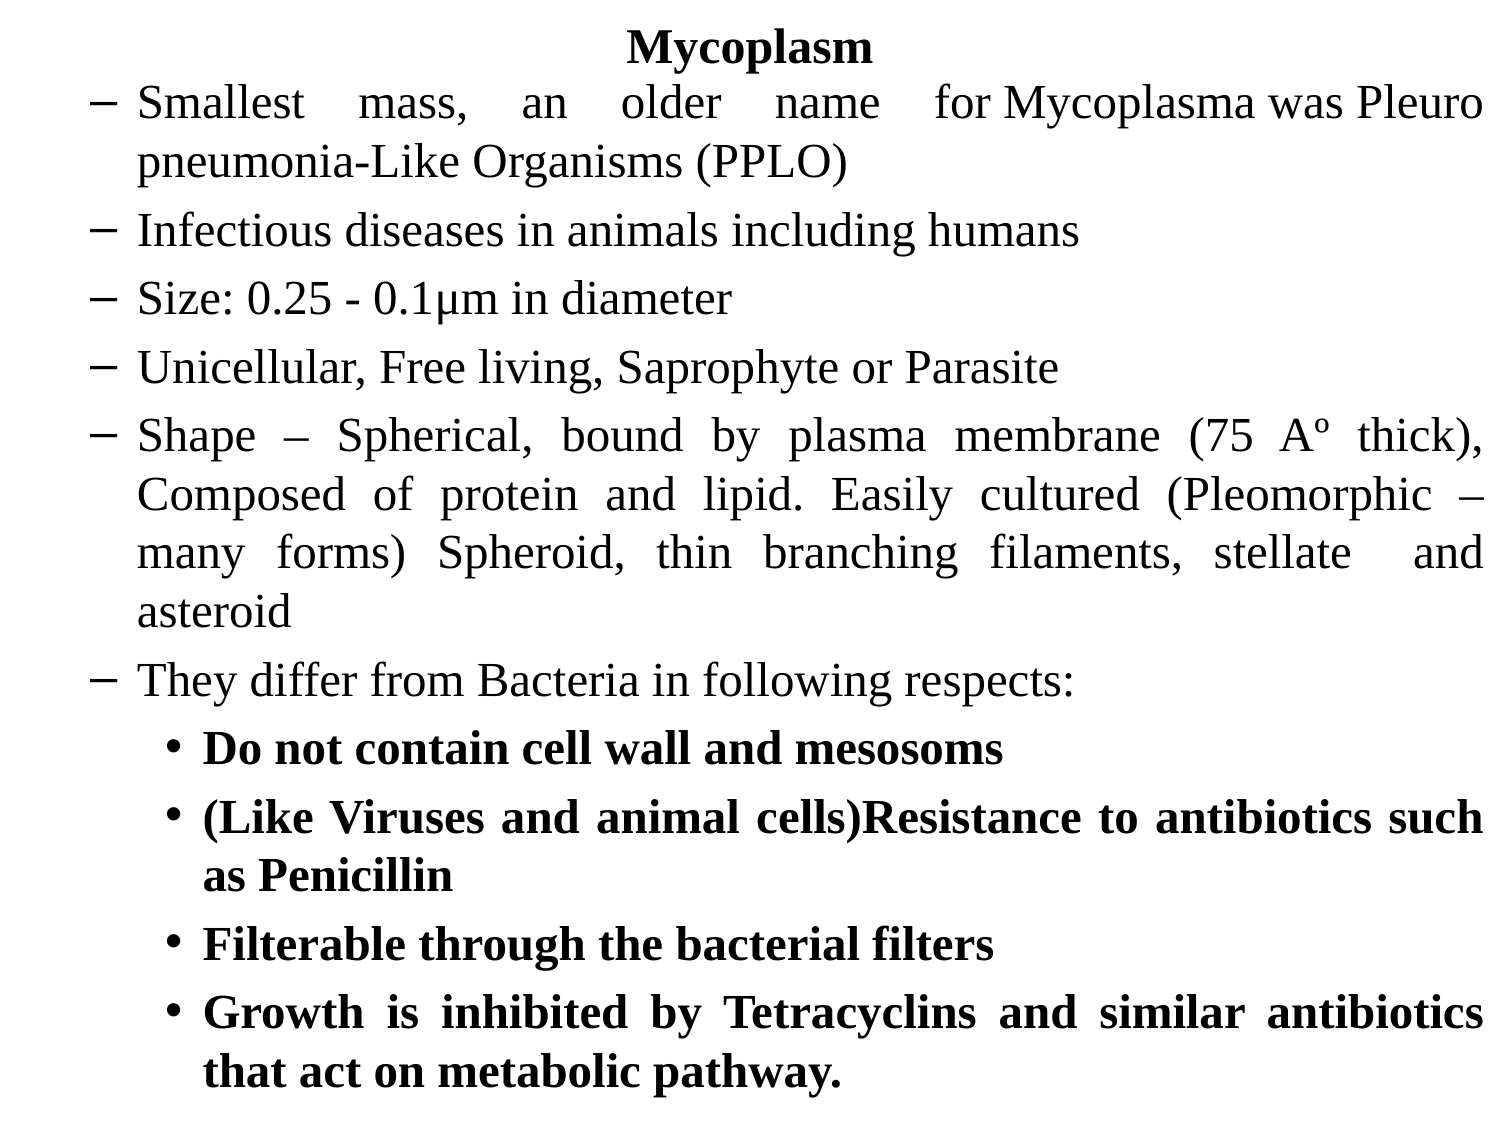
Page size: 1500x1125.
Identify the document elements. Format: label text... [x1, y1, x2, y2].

list Smallest mass, an older name for Mycoplasma was Pleuro pneumonia-Like Organisms (PPLO) Infectious diseases in animals including humans Size: 0.25 - 0.1μm in diameter Unicellular, Free living, Saprophyte or Parasite Shape – Spherical, bound by plasma membrane (75 Aº thick), Composed of protein and lipid. Easily cultured (Pleomorphic – many forms) Spheroid, thin branching filaments, stellate and asteroid They differ from Bacteria in following respects: Do not contain cell wall and mesosoms (Like Viruses and animal cells)Resistance to antibiotics such as Penicillin Filterable through the bacterial filters Growth is inhibited by Tetracyclins and similar antibiotics that act on metabolic pathway. [0, 62, 1500, 1125]
title Mycoplasm [74, 11, 1426, 62]
text_box [74, 149, 1425, 211]
